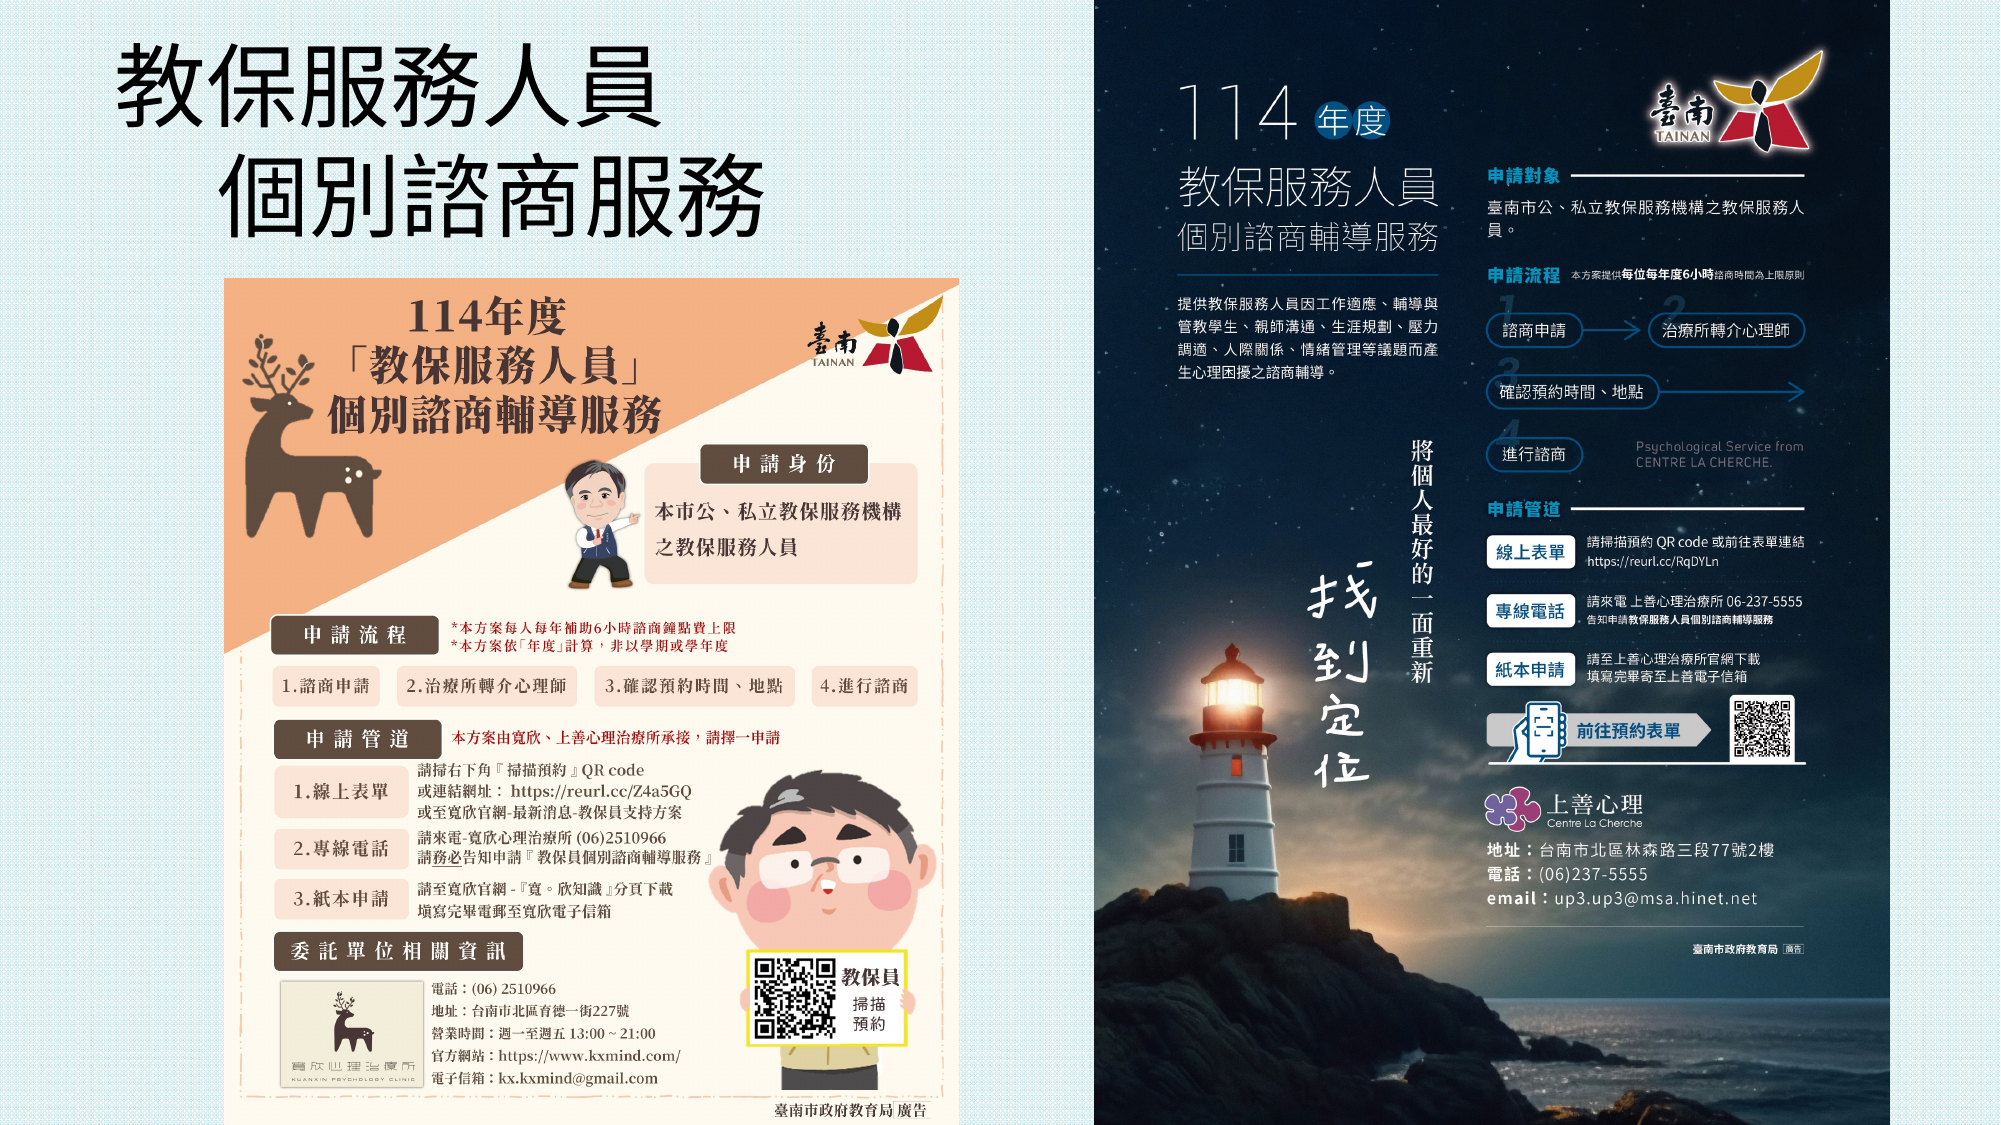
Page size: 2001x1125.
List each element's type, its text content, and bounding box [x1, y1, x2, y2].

picture [0, 0, 2001, 1125]
slide_number 11 [1890, 1024, 1900, 1103]
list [224, 278, 959, 1125]
title 教保服務人員 個別諮商服務 [99, 45, 1039, 233]
